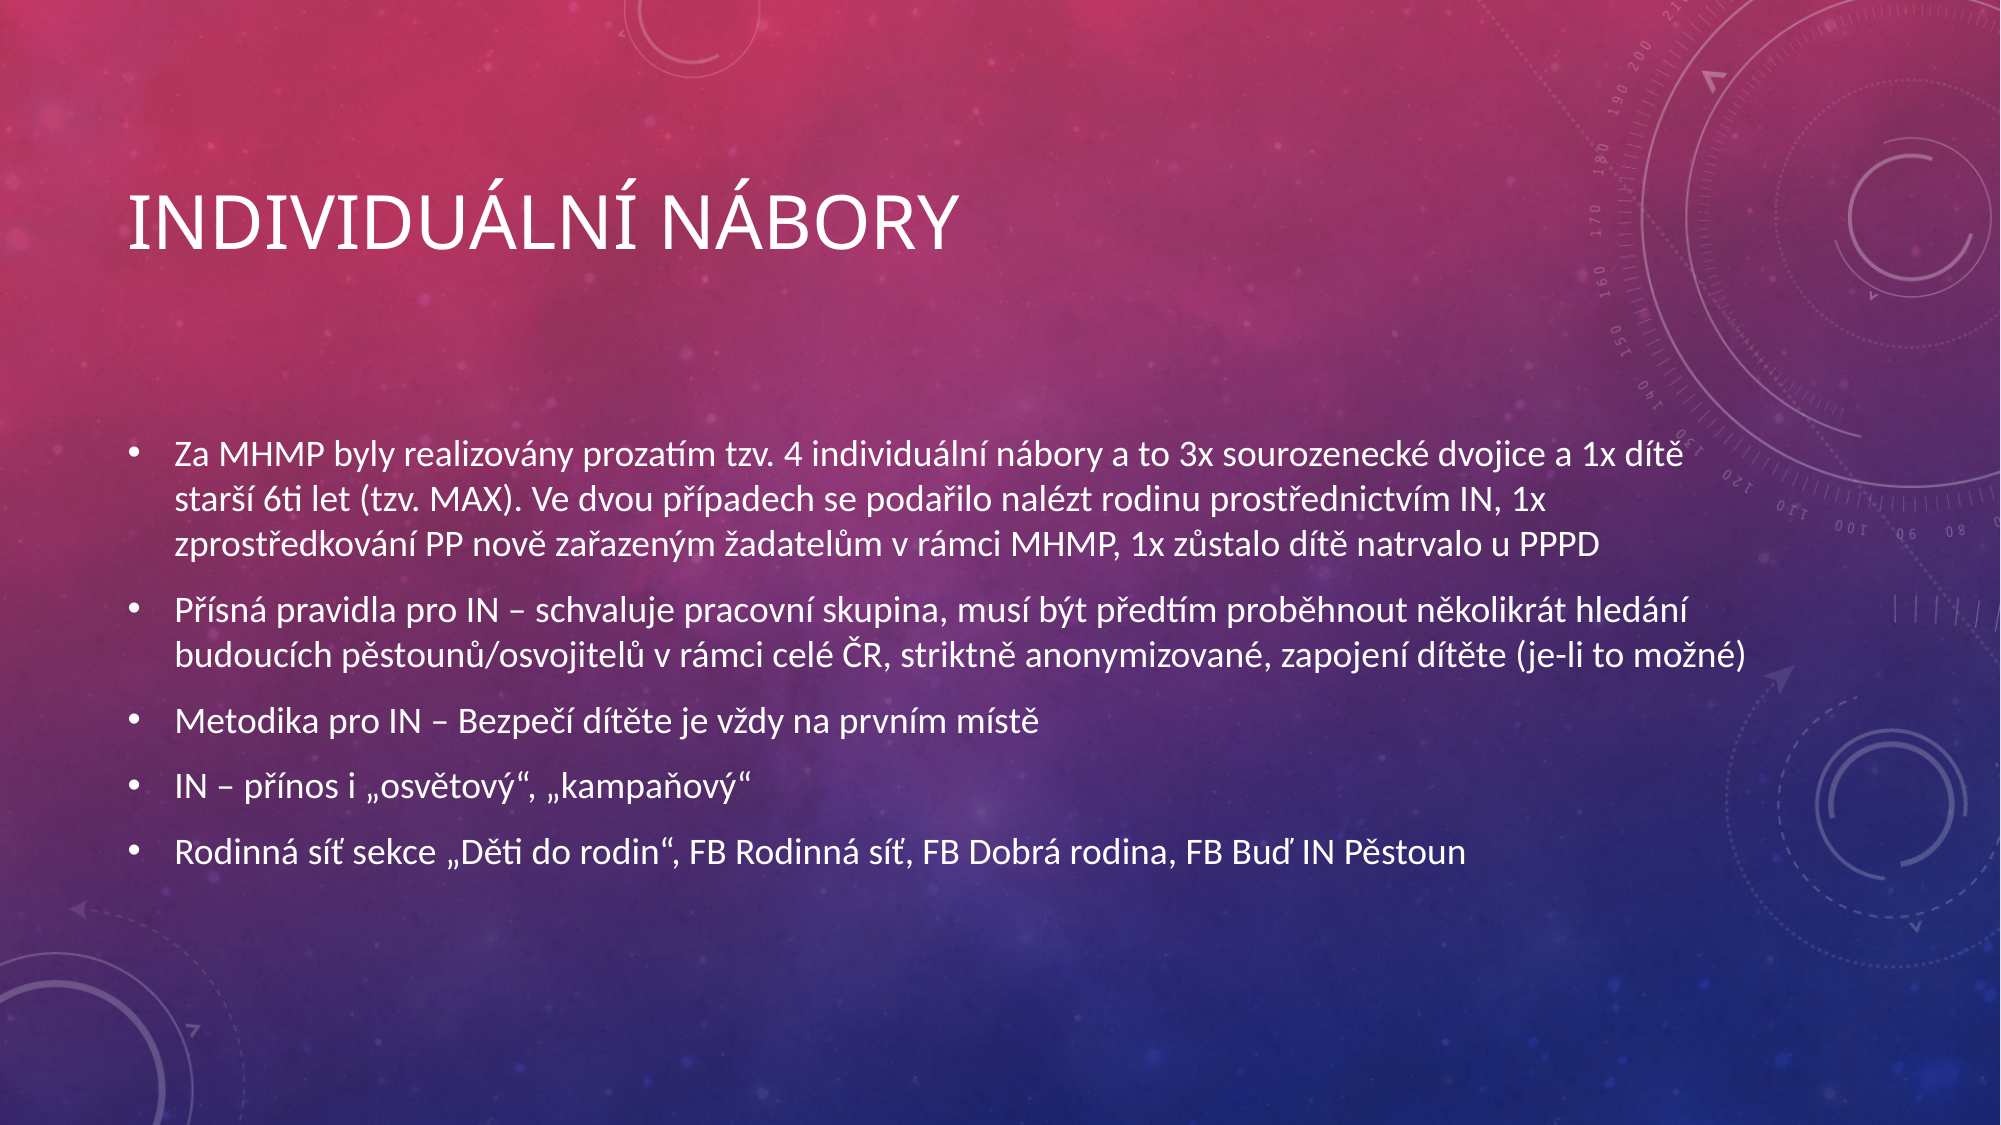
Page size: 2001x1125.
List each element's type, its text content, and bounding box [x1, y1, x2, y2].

picture [0, 0, 2001, 1125]
title Individuální nábory [112, 99, 1775, 339]
list Za MHMP byly realizovány prozatím tzv. 4 individuální nábory a to 3x sourozenecké dvojice a 1x dítě starší 6ti let (tzv. MAX). Ve dvou případech se podařilo nalézt rodinu prostřednictvím IN, 1x zprostředkování PP nově zařazeným žadatelům v rámci MHMP, 1x zůstalo dítě natrvalo u PPPD Přísná pravidla pro IN – schvaluje pracovní skupina, musí být předtím proběhnout několikrát hledání budoucích pěstounů/osvojitelů v rámci celé ČR, striktně anonymizované, zapojení dítěte (je-li to možné) Metodika pro IN – Bezpečí dítěte je vždy na prvním místě IN – přínos i „osvětový“, „kampaňový“ Rodinná síť sekce „Děti do rodin“, FB Rodinná síť, FB Dobrá rodina, FB Buď IN Pěstoun [112, 351, 1775, 950]
